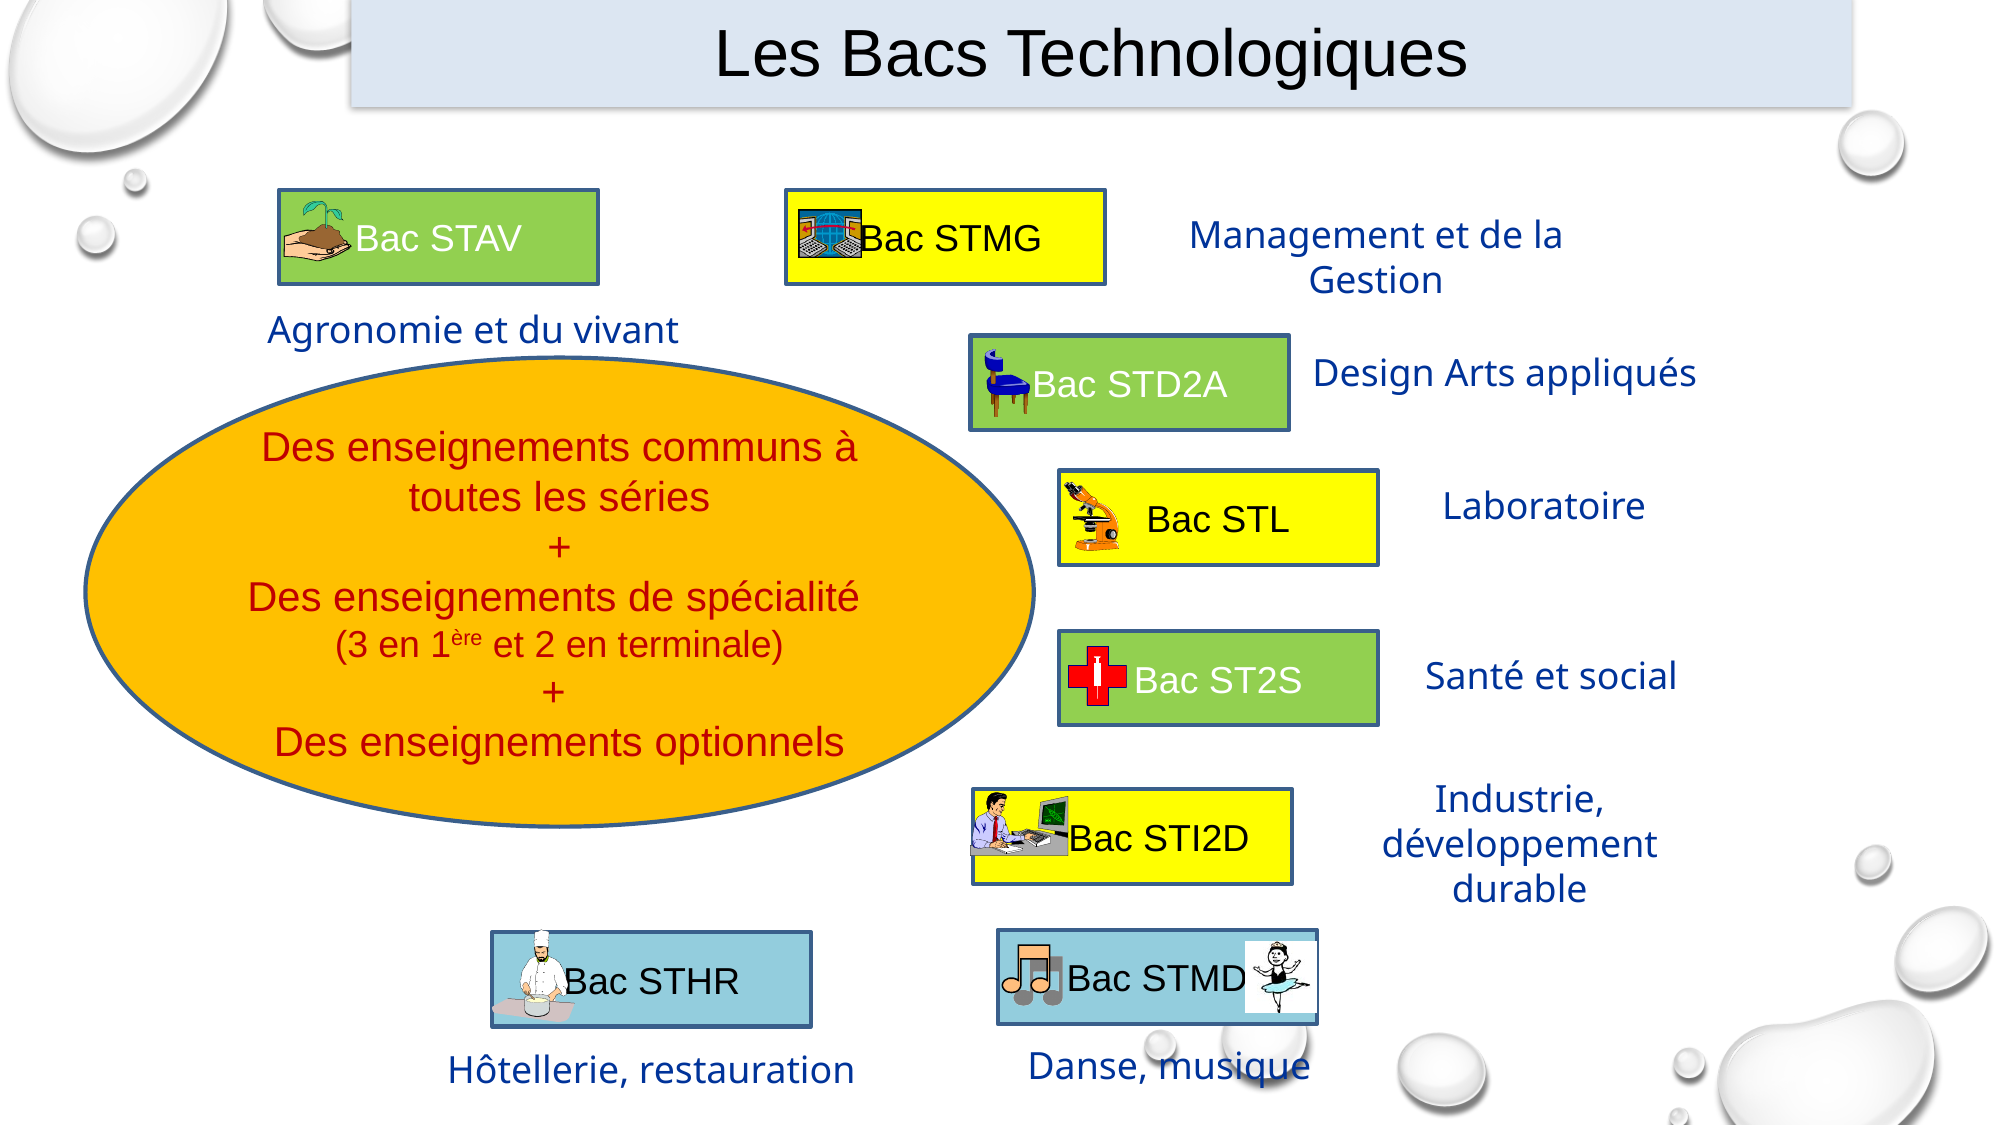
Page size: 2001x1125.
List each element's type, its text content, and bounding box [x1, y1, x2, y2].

text_box Bac STD2A [968, 333, 1291, 432]
text_box Design Arts appliqués [1281, 341, 1729, 402]
text_box Santé et social [1389, 644, 1714, 705]
text_box Industrie, développement durable [1296, 767, 1744, 917]
text_box Hôtellerie, restauration [427, 1038, 876, 1099]
text_box Bac STMD [996, 928, 1319, 1026]
text_box Agronomie et du vivant [249, 298, 698, 403]
text_box Bac STAV [277, 188, 600, 286]
text_box Bac STHR [575, 930, 813, 1029]
text_box Danse, musique [945, 1034, 1393, 1094]
picture [0, 0, 2000, 1125]
text_box Management et de la Gestion [1105, 203, 1648, 309]
text_box Des enseignements communs à toutes les séries + Des enseignements de spécialité (3 en 1ère et 2 en terminale) + Des enseignements optionnels [83, 365, 1036, 829]
text_box Bac ST2S [1057, 629, 1380, 727]
text_box Les Bacs Technologiques [351, 0, 1852, 108]
text_box Laboratoire [1382, 474, 1706, 535]
text_box [1002, 945, 1050, 993]
text_box Bac STI2D [971, 787, 1294, 886]
text_box Bac STMG [784, 188, 1107, 286]
text_box Bac STL [1057, 468, 1380, 567]
